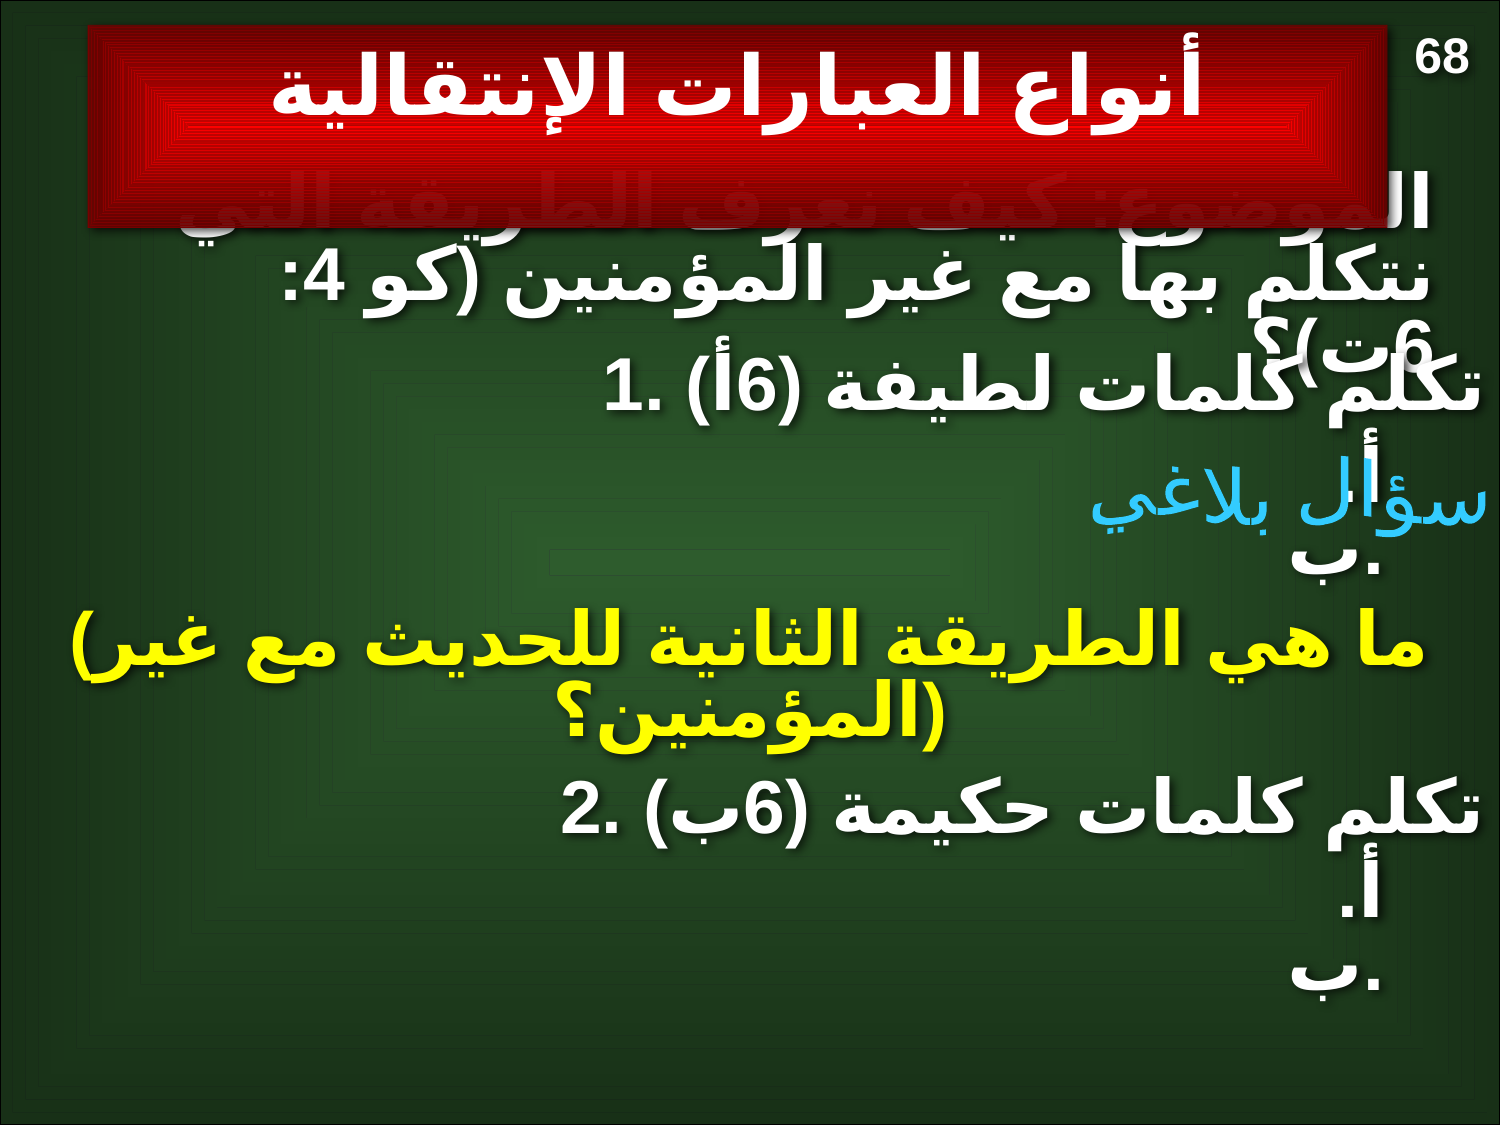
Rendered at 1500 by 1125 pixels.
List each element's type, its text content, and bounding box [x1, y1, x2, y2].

title أنواع العبارات الإنتقالية [87, 24, 1388, 228]
text_box 68 [1399, 15, 1485, 91]
text_box 2. تكلم كلمات حكيمة (6ب) [149, 768, 1500, 856]
text_box [0, 0, 1500, 597]
text_box 1. تكلم كلمات لطيفة (6أ) [174, 345, 1500, 433]
text_box (ما هي الطريقة الثانية للحديث مع غير المؤمنين؟) [0, 599, 1500, 759]
text_box أ. ب. [249, 437, 1399, 595]
text_box الموضوع: كيف نعرف الطريقة التي نتكلم بها مع غير المؤمنين (كو 4: 6ت)؟ [125, 163, 1450, 394]
text_box أ. ب. [249, 868, 1399, 1012]
text_box [0, 769, 1500, 1125]
